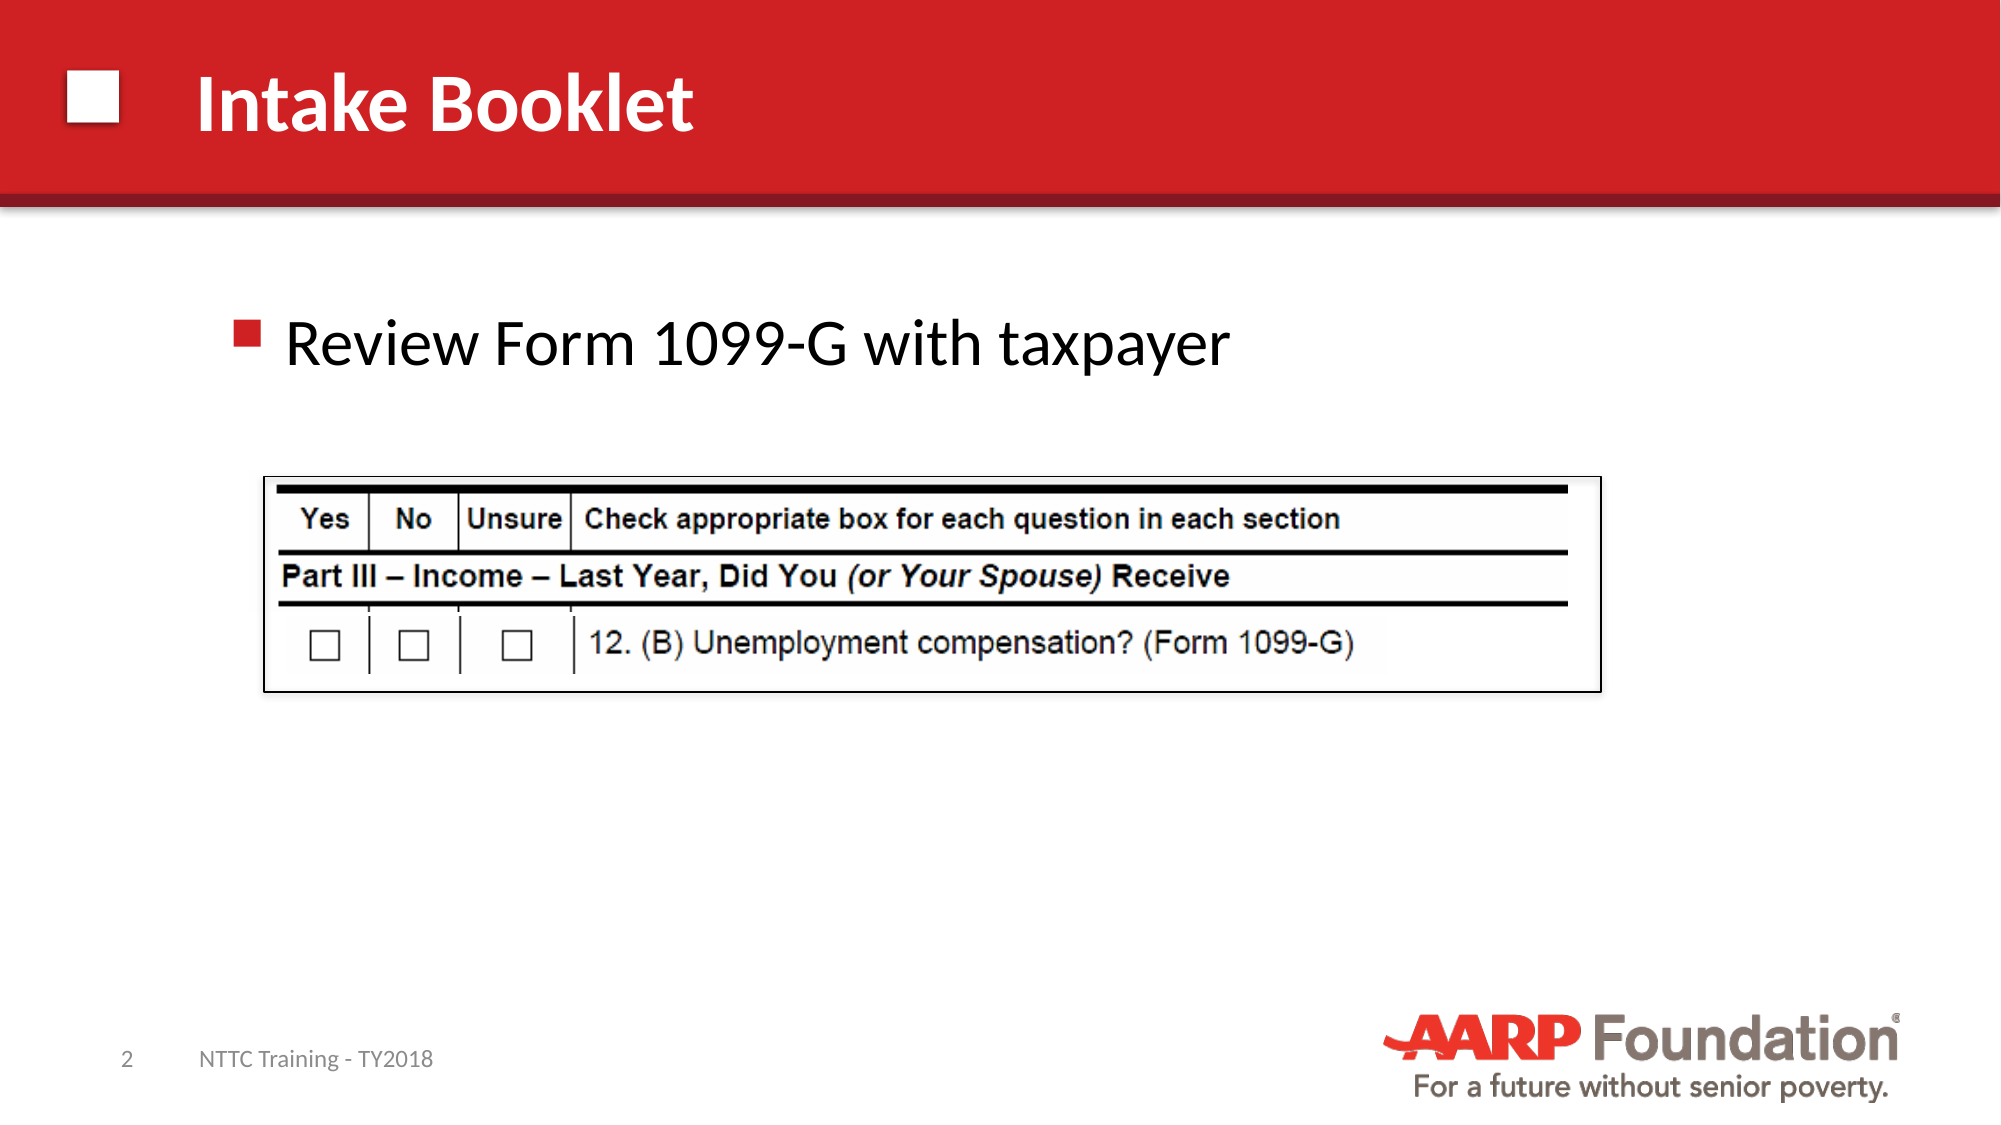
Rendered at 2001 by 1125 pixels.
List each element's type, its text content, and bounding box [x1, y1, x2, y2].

picture [287, 616, 1387, 674]
title Intake Booklet [174, 4, 1775, 193]
picture [249, 471, 1568, 613]
text_box [263, 476, 1602, 693]
list Review Form 1099-G with taxpayer [209, 288, 1810, 949]
slide_number 2 [0, 1027, 154, 1088]
footer NTTC Training - TY2018 [154, 1027, 634, 1088]
